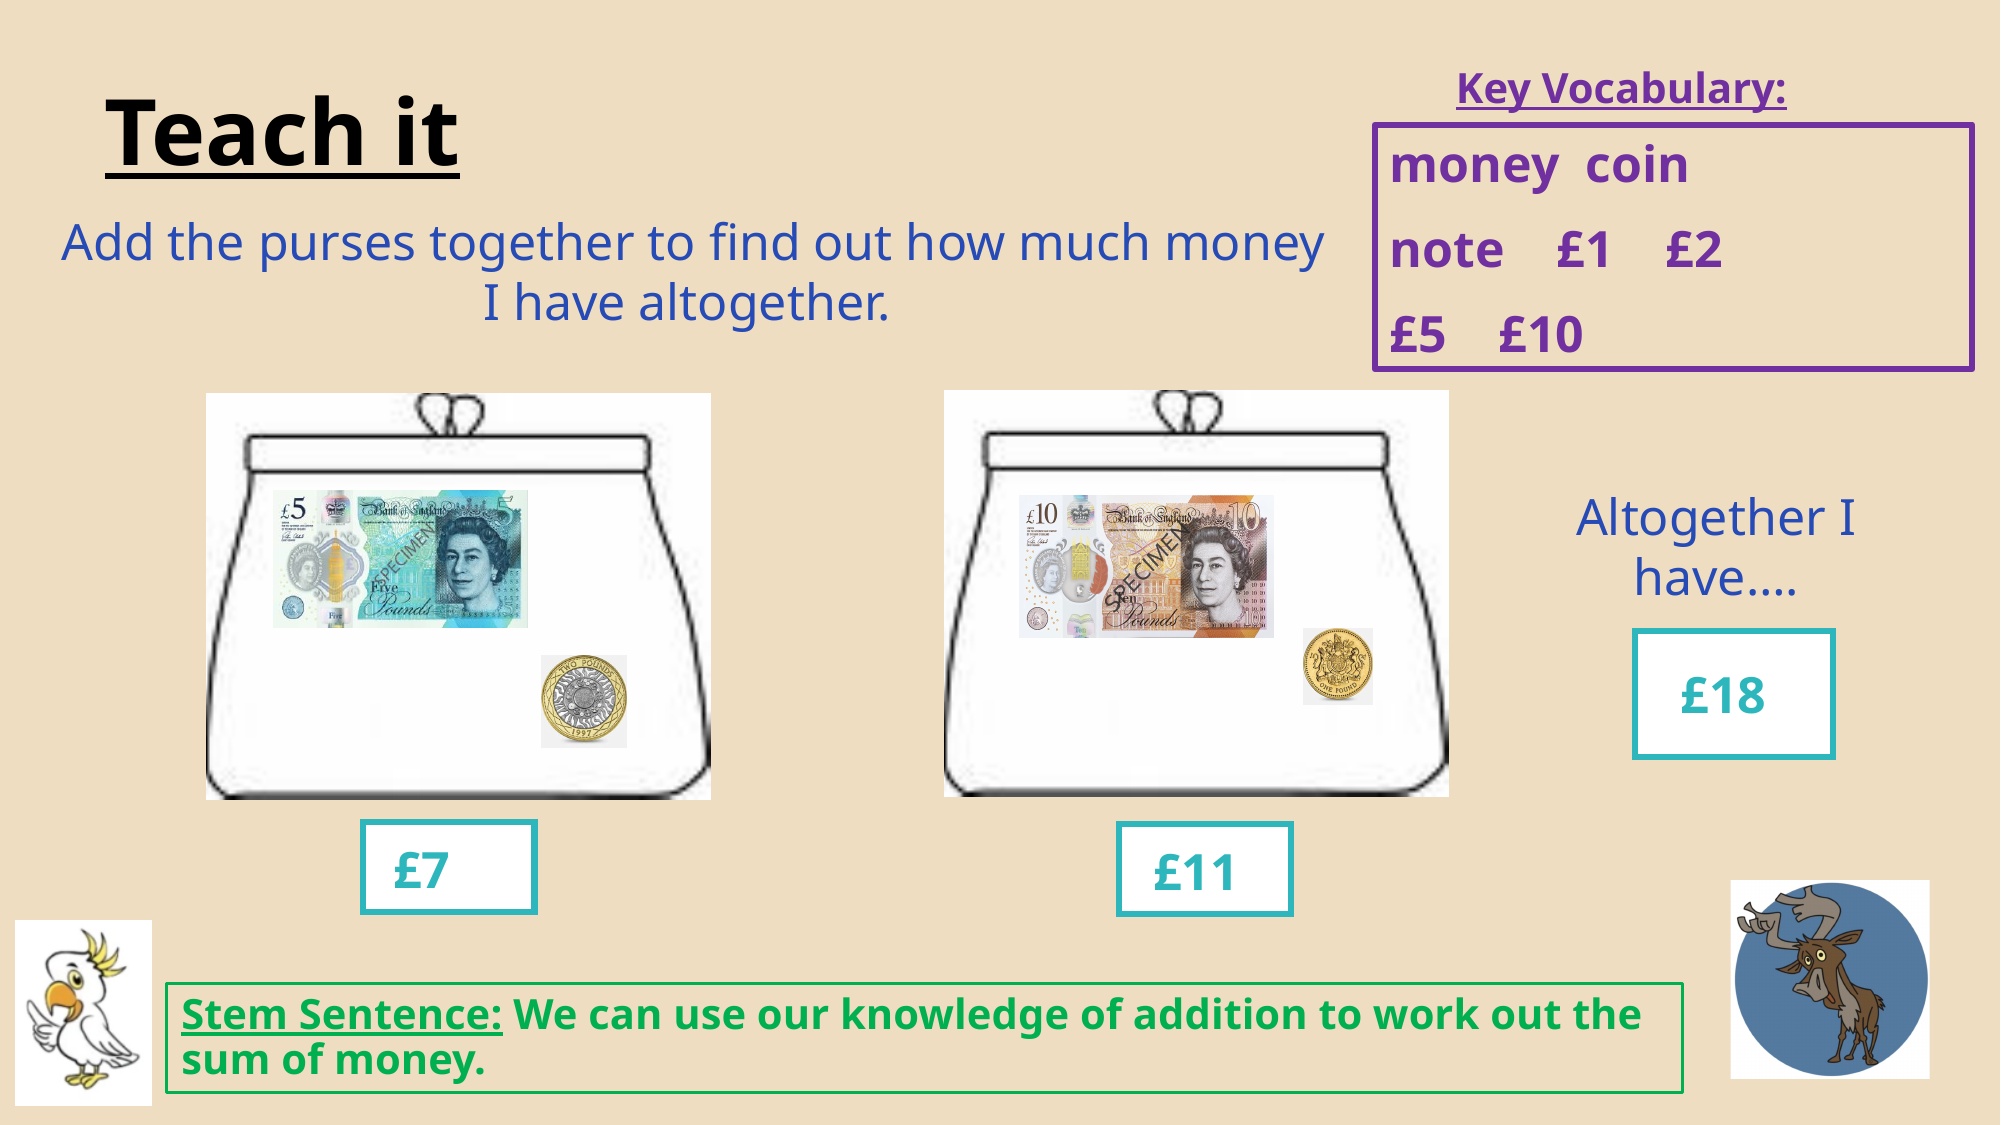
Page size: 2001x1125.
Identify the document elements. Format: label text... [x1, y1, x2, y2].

text_box Stem Sentence: We can use our knowledge of addition to work out the sum of money. [166, 983, 1683, 1093]
title Teach it [89, 62, 623, 203]
picture [944, 390, 1449, 797]
picture [1730, 880, 1930, 1079]
text_box Add the purses together to find out how much money I have altogether. [42, 203, 1345, 339]
text_box Key Vocabulary: [1441, 54, 1903, 120]
text_box £7 [373, 831, 510, 1026]
text_box [1118, 823, 1292, 915]
text_box Altogether I have…. [1479, 478, 1954, 614]
text_box £18 [1661, 656, 1798, 852]
text_box [1634, 630, 1834, 758]
text_box money coin note £1 £2 £5 £10 [1374, 124, 1973, 370]
picture [15, 919, 152, 1106]
text_box £11 [1134, 832, 1271, 1028]
picture [206, 393, 711, 800]
text_box [362, 821, 536, 913]
